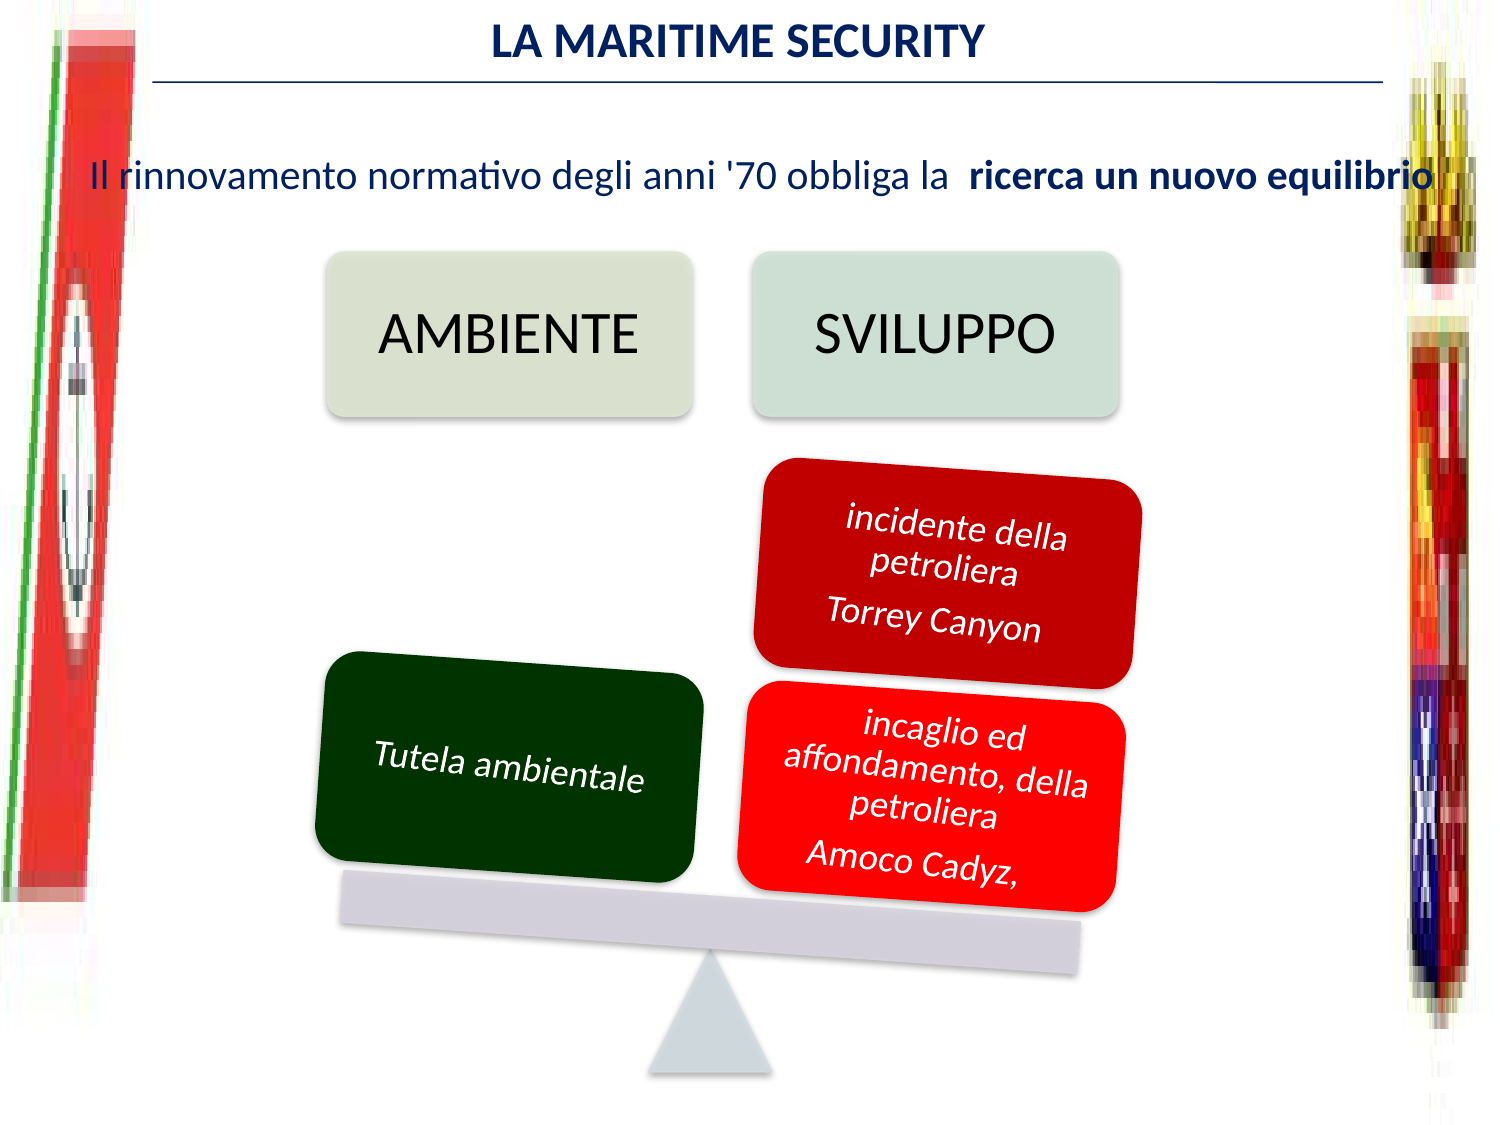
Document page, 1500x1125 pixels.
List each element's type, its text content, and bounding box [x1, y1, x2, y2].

picture [0, 0, 1500, 1125]
text_box LA MARITIME SECURITY [152, 0, 1336, 75]
text_box Il rinnovamento normativo degli anni '70 obbliga la ricerca un nuovo equilibrio [70, 140, 1454, 206]
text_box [222, 245, 1223, 1079]
